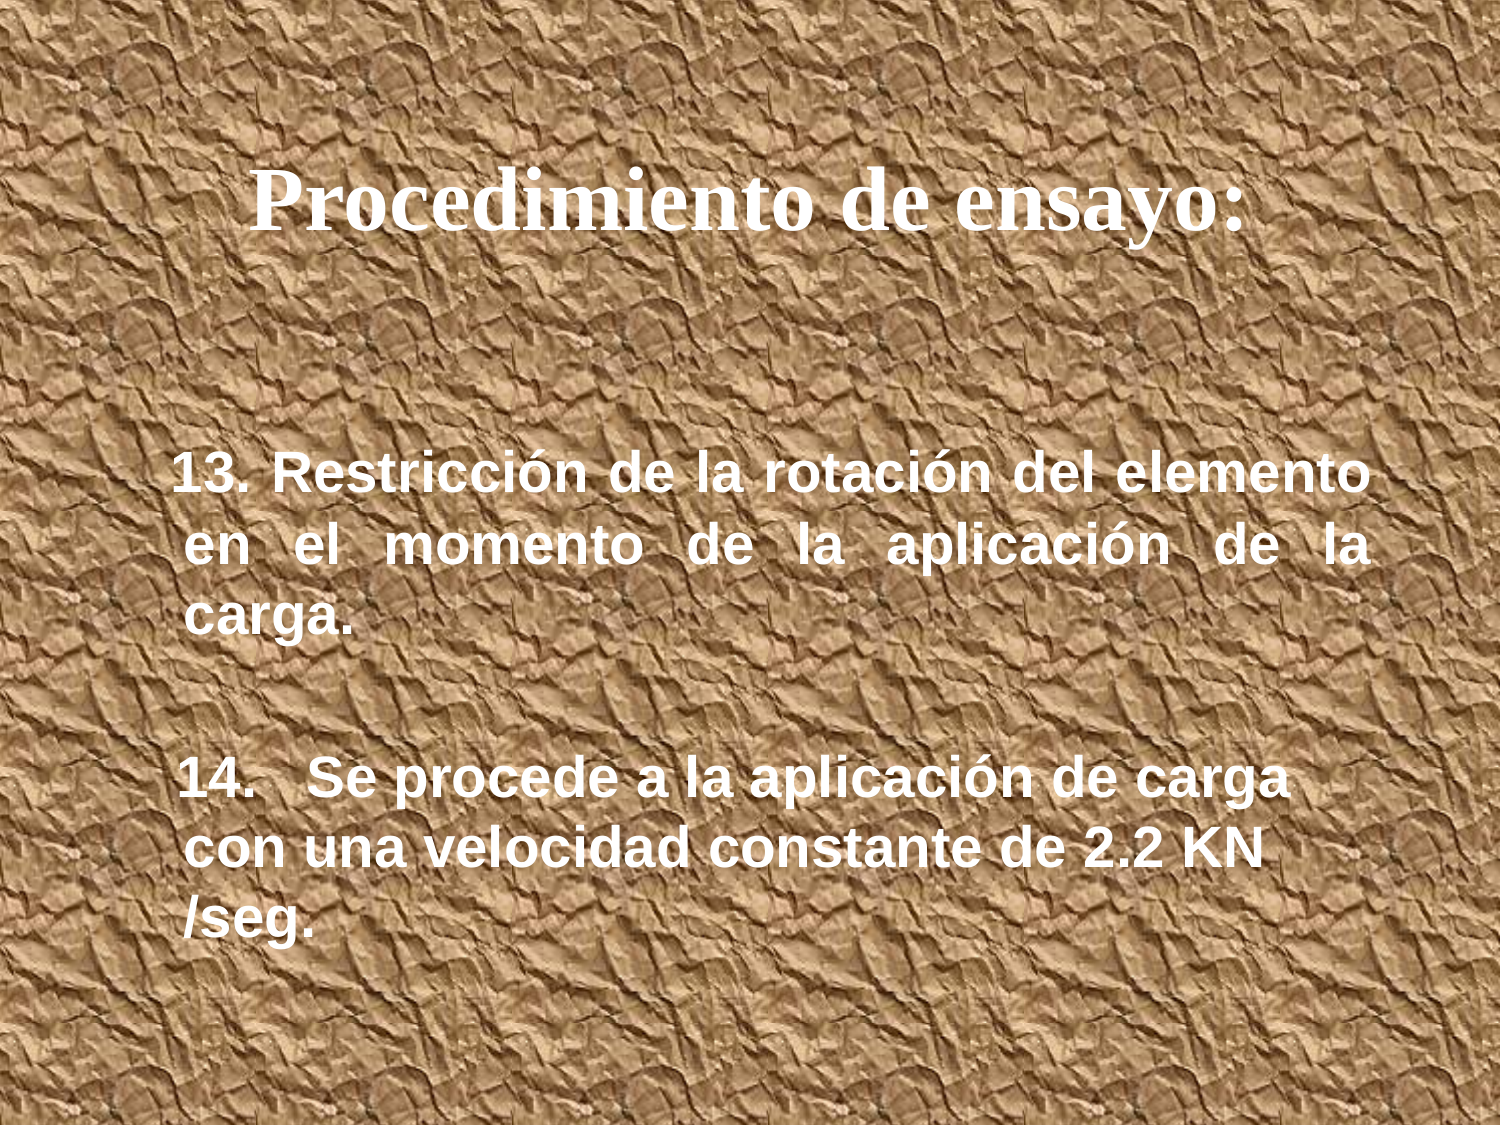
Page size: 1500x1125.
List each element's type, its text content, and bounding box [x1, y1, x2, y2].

list 13. Restricción de la rotación del elemento en el momento de la aplicación de la carga. 14. Se procede a la aplicación de carga con una velocidad constante de 2.2 KN /seg. [112, 324, 1388, 1001]
picture [0, 0, 1500, 1125]
title Procedimiento de ensayo: [112, 99, 1388, 288]
